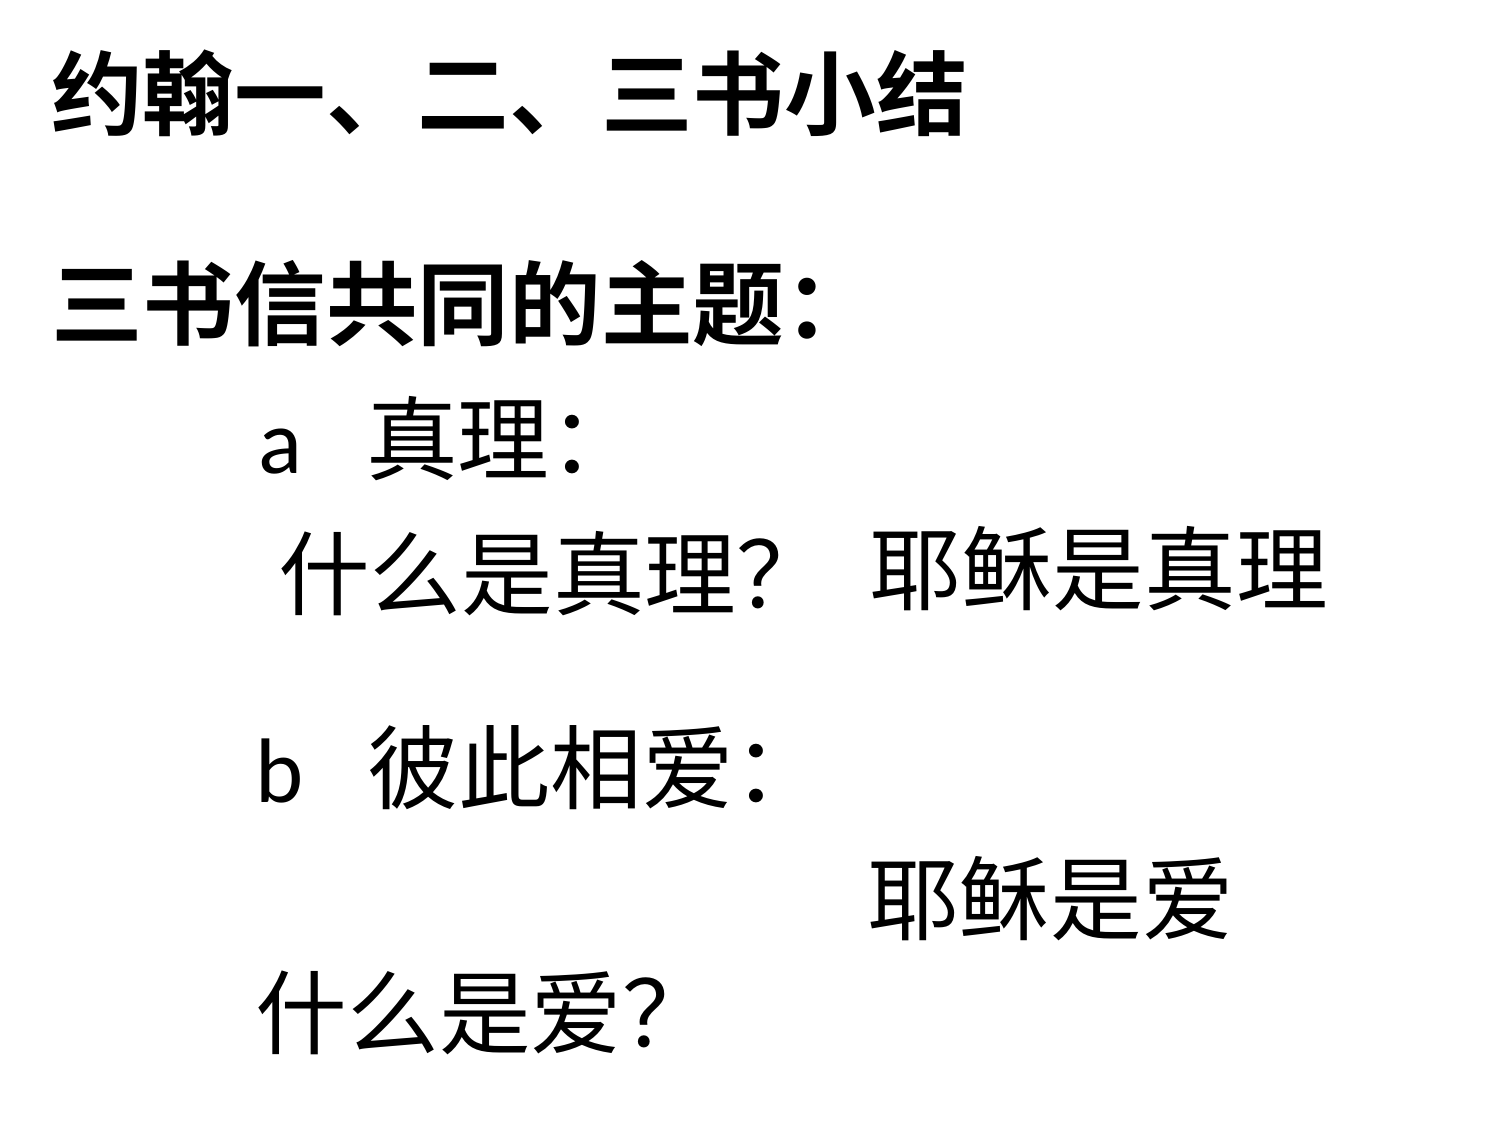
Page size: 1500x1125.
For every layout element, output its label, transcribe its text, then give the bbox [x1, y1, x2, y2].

text_box 约翰一、二、三书小结 [36, 29, 1432, 155]
text_box 三书信共同的主题： a 真理： 什么是真理？ [36, 239, 853, 635]
text_box b 彼此相爱： 什么是爱？ [240, 703, 819, 1073]
text_box 耶稣是真理 [854, 504, 1432, 630]
text_box 耶稣是爱 [852, 834, 1430, 960]
